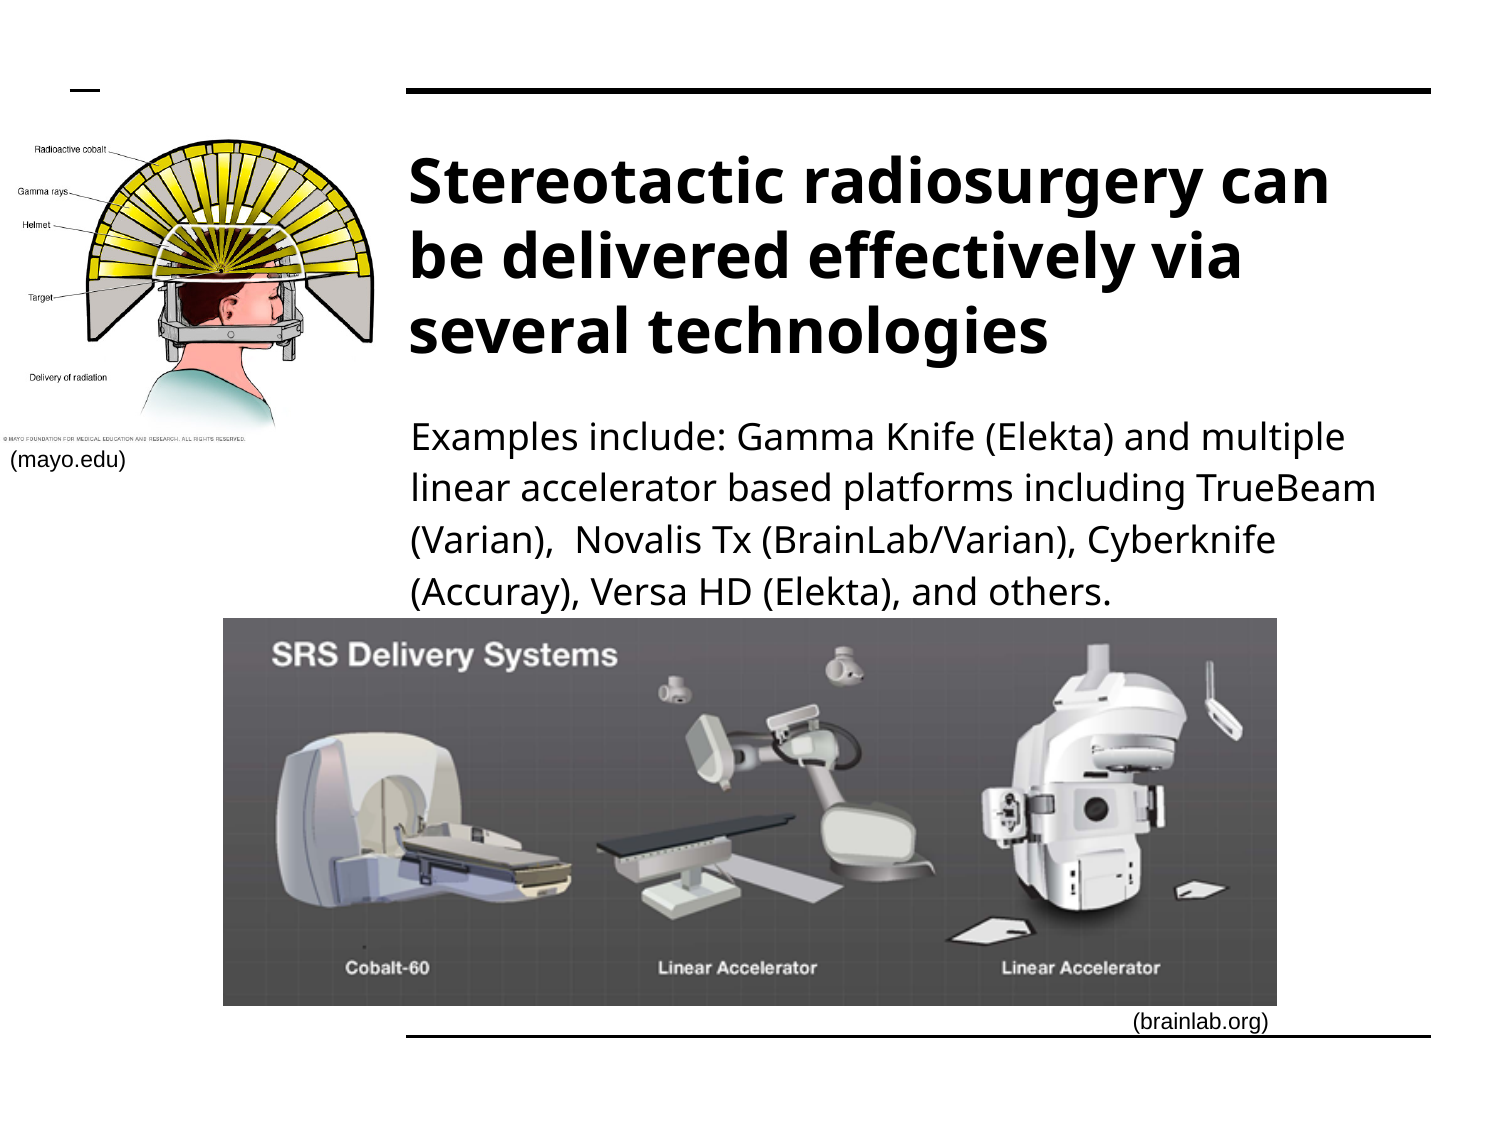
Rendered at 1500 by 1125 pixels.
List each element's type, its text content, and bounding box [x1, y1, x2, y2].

text_box (mayo.edu) [0, 450, 207, 462]
picture [222, 617, 1277, 1006]
title Stereotactic radiosurgery can be delivered effectively via several technologies [396, 125, 1431, 265]
picture [0, 125, 396, 443]
list Examples include: Gamma Knife (Elekta) and multiple linear accelerator based platforms including TrueBeam (Varian), Novalis Tx (BrainLab/Varian), Cyberknife (Accuray), Versa HD (Elekta), and others. [395, 390, 1433, 1006]
text_box (brainlab.org) [1117, 992, 1330, 1037]
